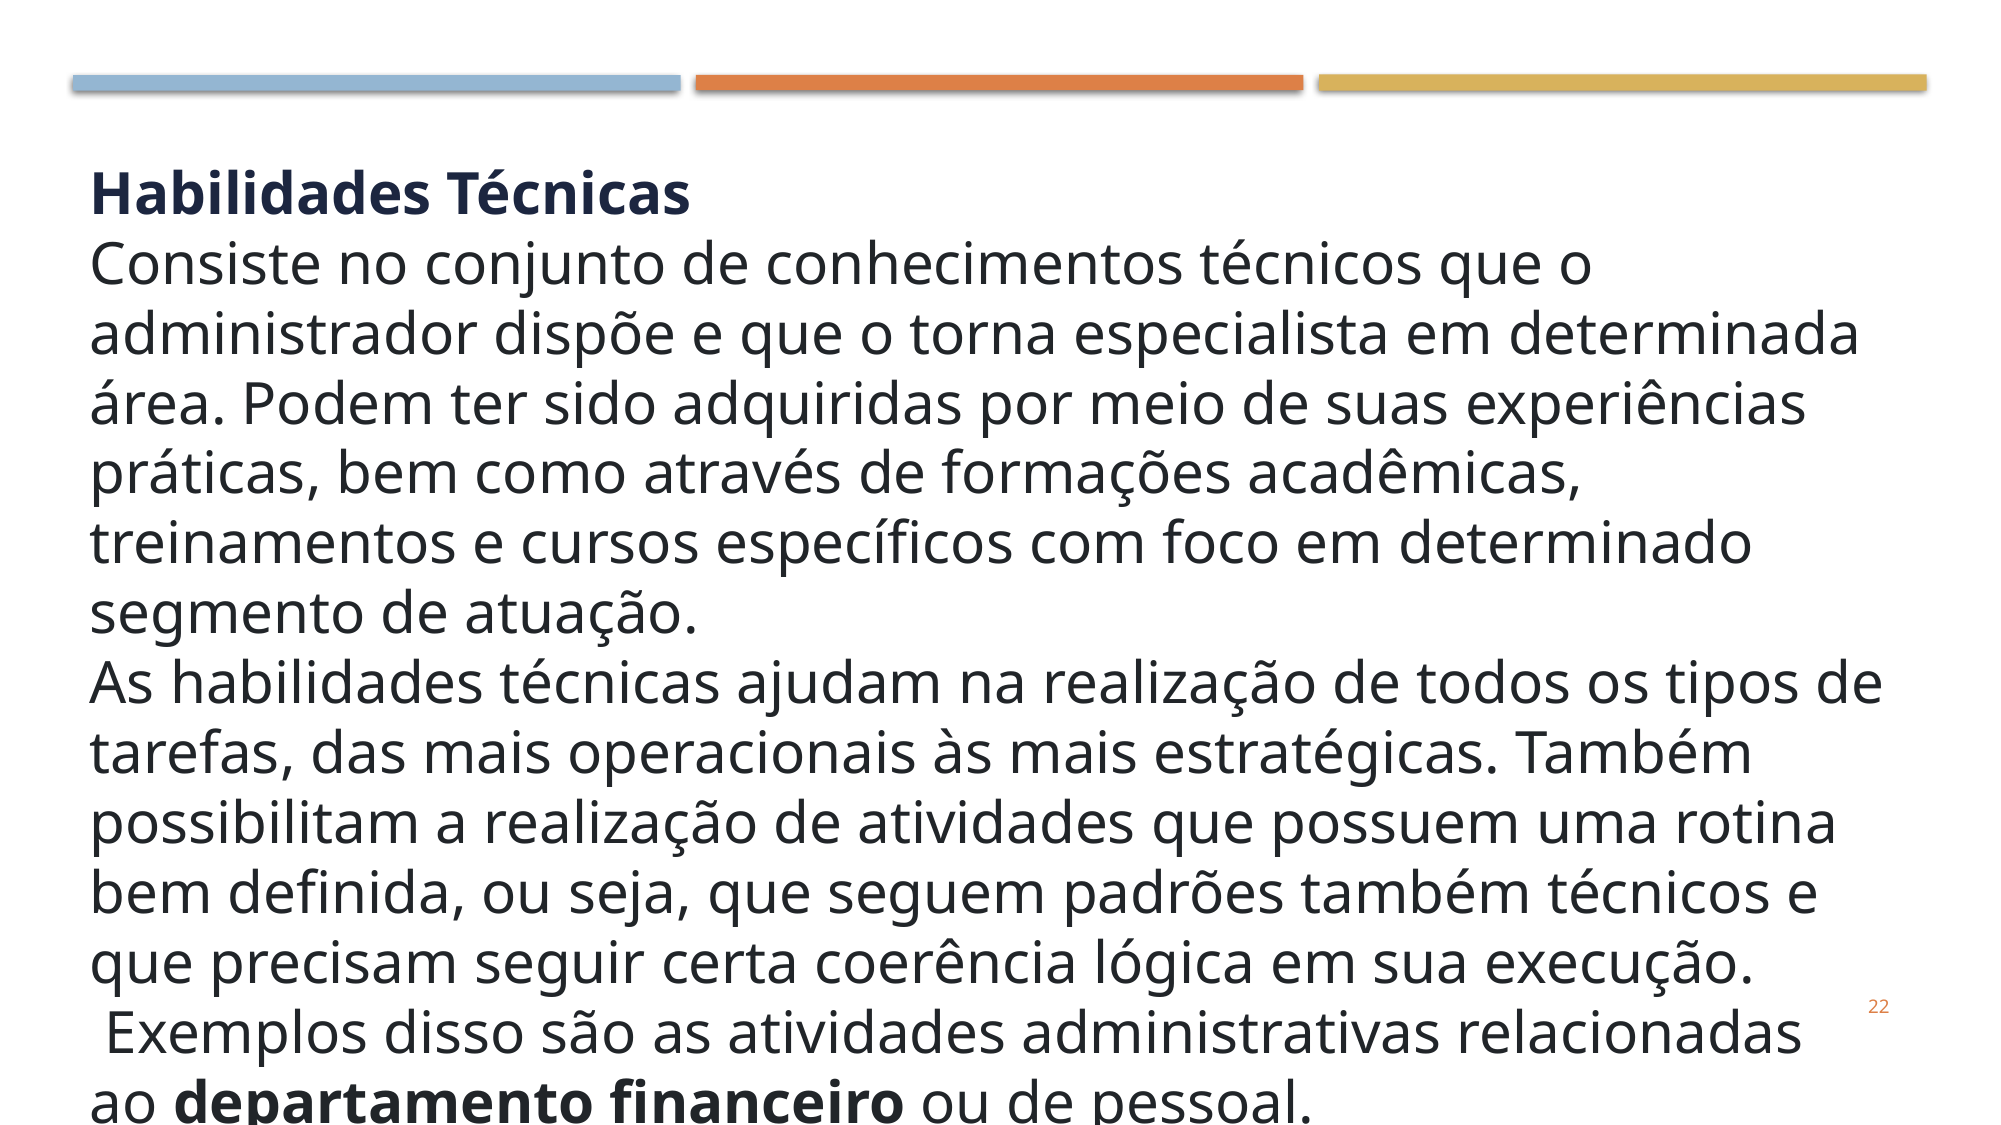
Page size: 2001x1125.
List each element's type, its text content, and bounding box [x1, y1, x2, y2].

text_box Habilidades Técnicas Consiste no conjunto de conhecimentos técnicos que o administrador dispõe e que o torna especialista em determinada área. Podem ter sido adquiridas por meio de suas experiências práticas, bem como através de formações acadêmicas, treinamentos e cursos específicos com foco em determinado segmento de atuação. As habilidades técnicas ajudam na realização de todos os tipos de tarefas, das mais operacionais às mais estratégicas. Também possibilitam a realização de atividades que possuem uma rotina bem definida, ou seja, que seguem padrões também técnicos e que precisam seguir certa coerência lógica em sua execução. Exemplos disso são as atividades administrativas relacionadas ao departamento financeiro ou de pessoal. [75, 148, 1946, 1125]
